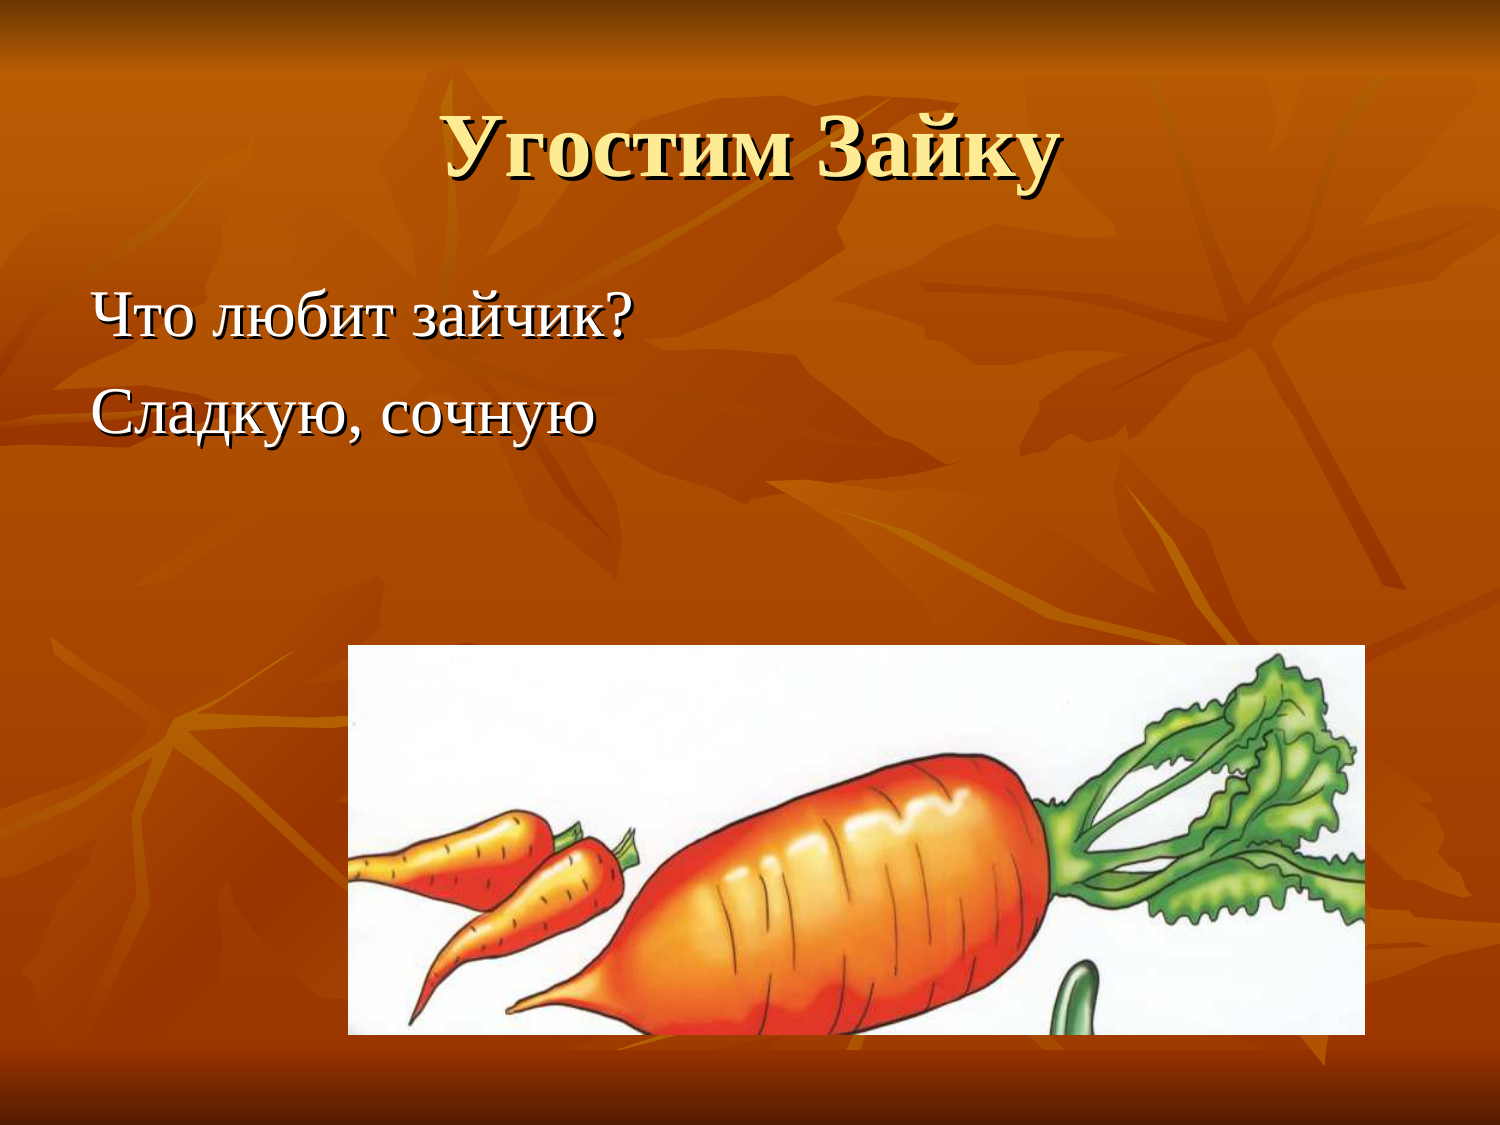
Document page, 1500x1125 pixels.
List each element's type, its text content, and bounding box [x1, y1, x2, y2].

title Угостим Зайку [75, 45, 1425, 233]
list Что любит зайчик? Сладкую, сочную [75, 262, 1425, 1006]
picture [348, 645, 1365, 1035]
